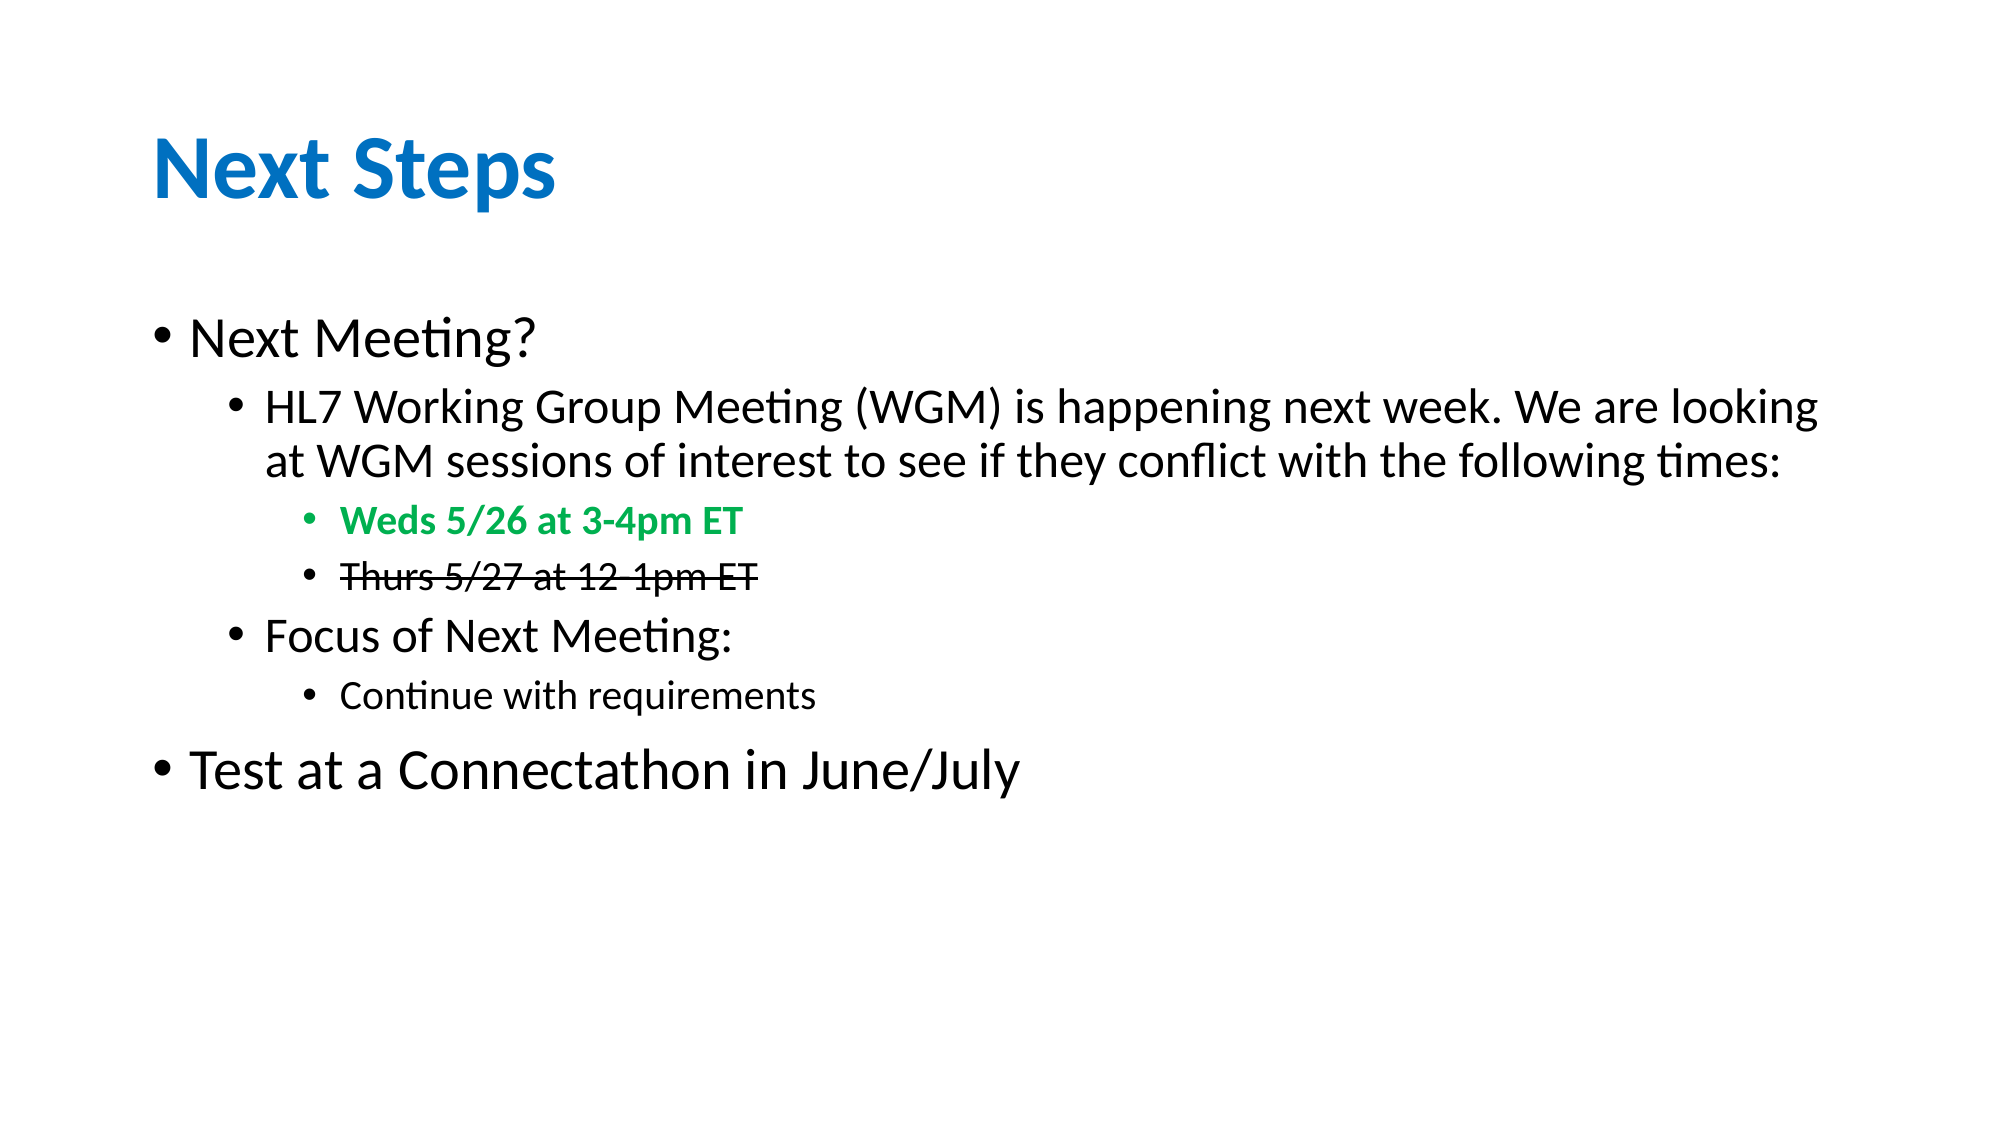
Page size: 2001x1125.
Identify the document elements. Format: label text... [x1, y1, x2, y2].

title Next Steps [137, 59, 1863, 278]
list Next Meeting? HL7 Working Group Meeting (WGM) is happening next week. We are looking at WGM sessions of interest to see if they conflict with the following times: Weds 5/26 at 3-4pm ET Thurs 5/27 at 12-1pm ET Focus of Next Meeting: Continue with requirements Test at a Connectathon in June/July [137, 299, 1863, 1014]
